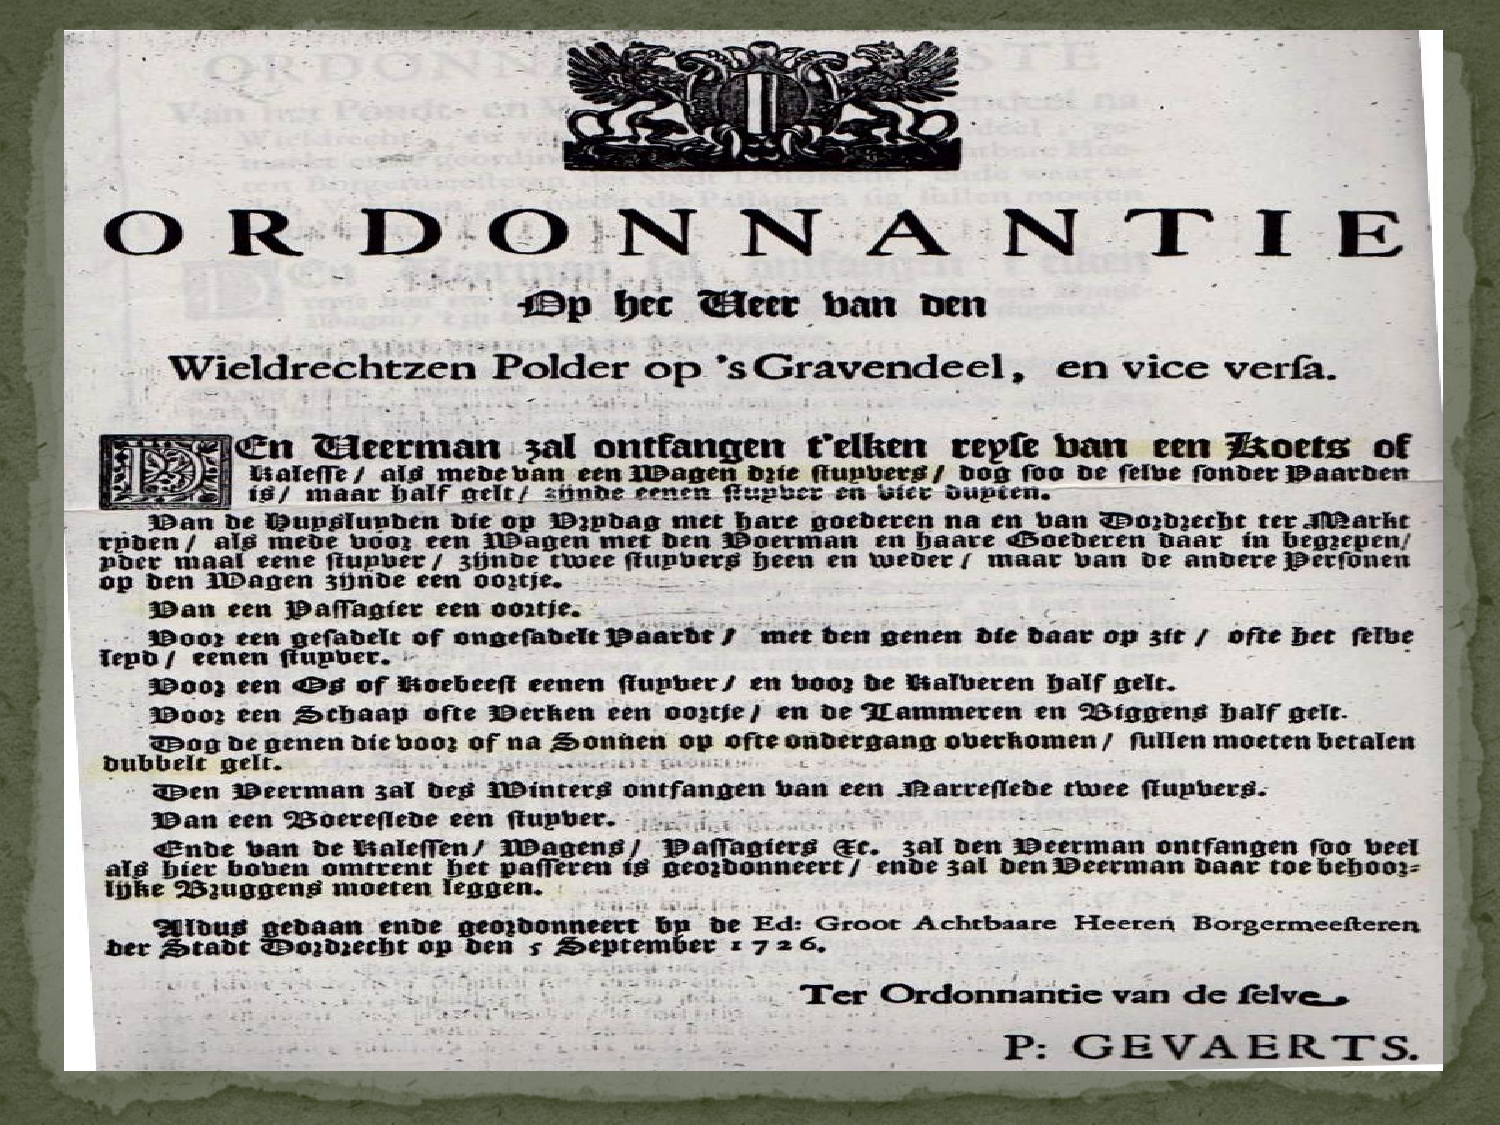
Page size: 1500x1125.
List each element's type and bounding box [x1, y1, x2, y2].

picture [64, 30, 1443, 1071]
